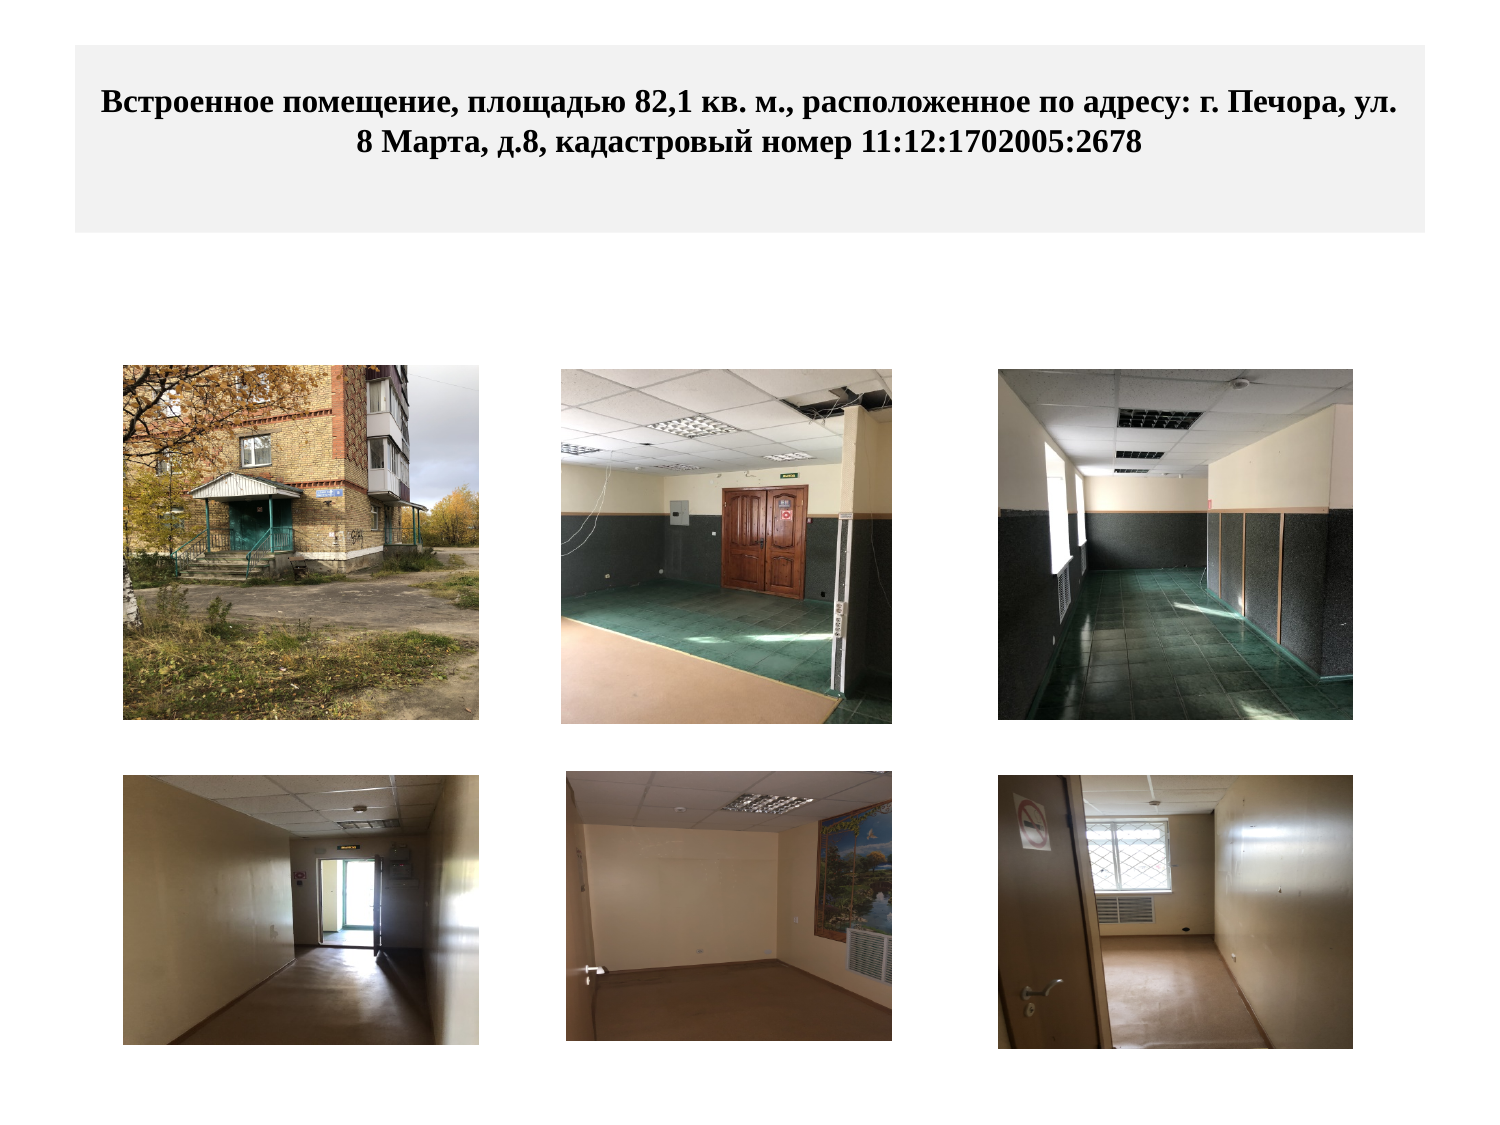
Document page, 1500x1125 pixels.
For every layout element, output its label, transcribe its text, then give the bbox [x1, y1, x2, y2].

picture [123, 774, 479, 1045]
title Встроенное помещение, площадью 82,1 кв. м., расположенное по адресу: г. Печора, ул. 8 Марта, д.8, кадастровый номер 11:12:1702005:2678 [75, 45, 1425, 233]
picture [997, 774, 1353, 1049]
picture [560, 369, 892, 725]
picture [123, 365, 479, 721]
picture [566, 770, 892, 1041]
picture [997, 369, 1353, 721]
